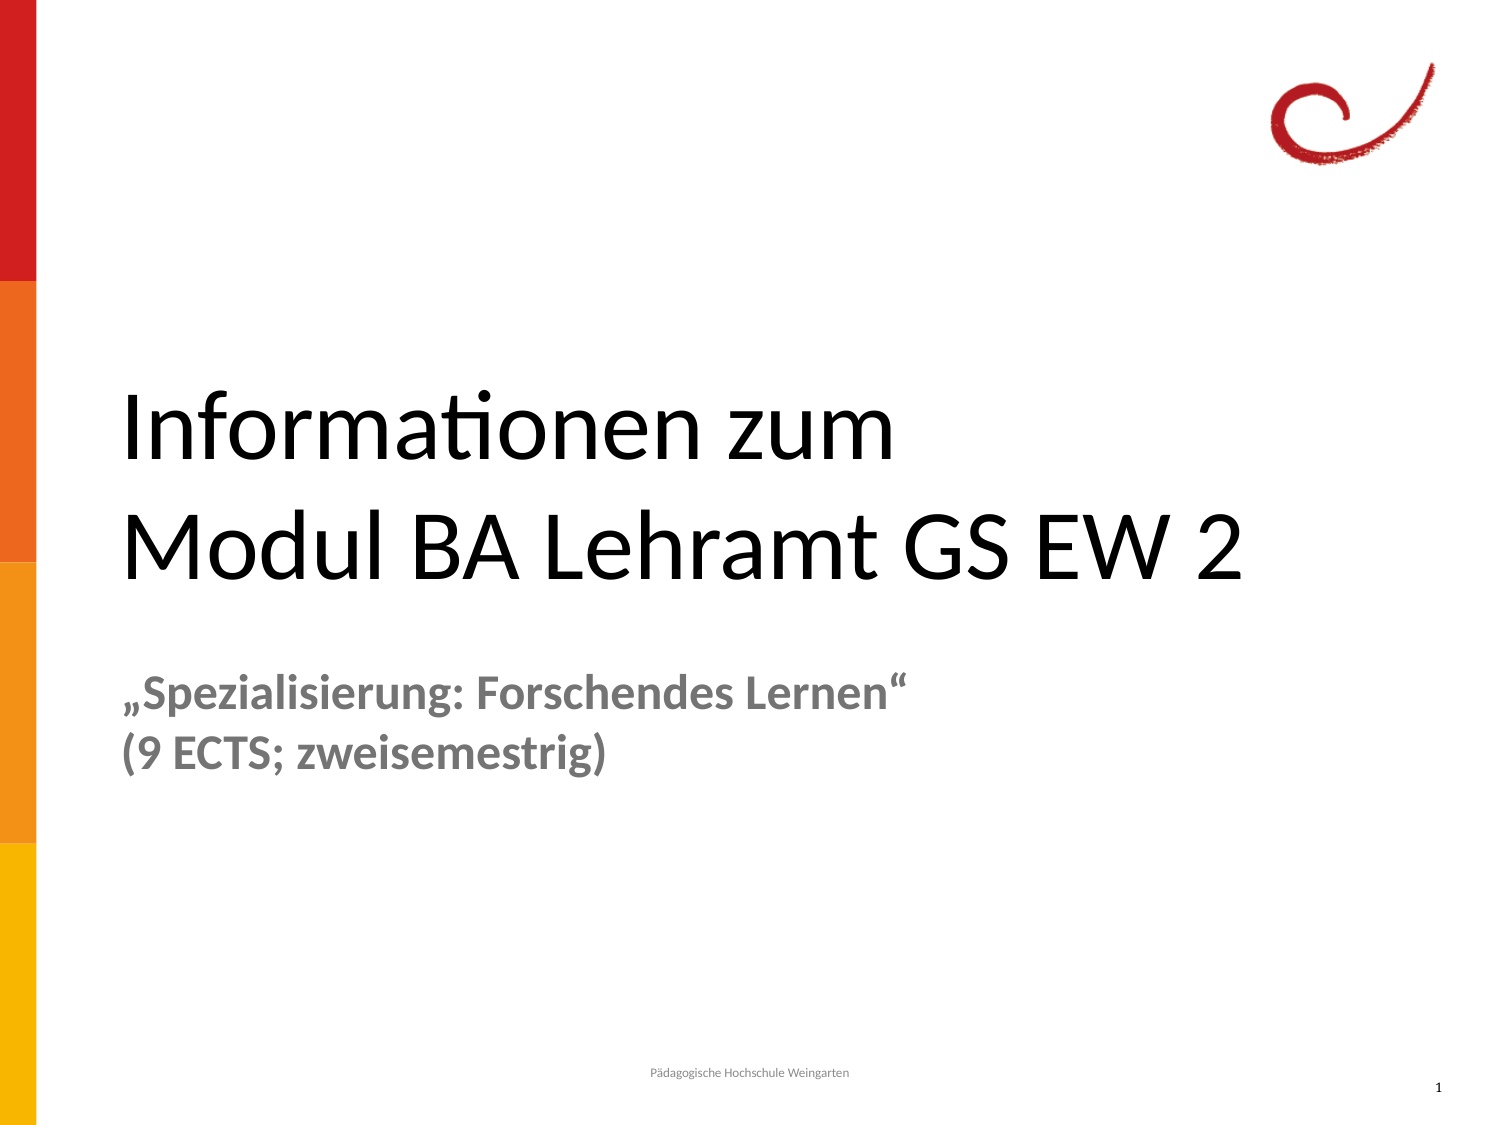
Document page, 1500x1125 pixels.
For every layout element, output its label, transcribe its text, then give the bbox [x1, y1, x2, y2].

subtitle „Spezialisierung: Forschendes Lernen“ (9 ECTS; zweisemestrig) [111, 650, 1238, 923]
title Informationen zum Modul BA Lehramt GS EW 2 [111, 366, 1388, 759]
slide_number 1 [1407, 1070, 1452, 1105]
picture [1218, 35, 1489, 195]
footer Pädagogische Hochschule Weingarten [512, 1042, 988, 1103]
